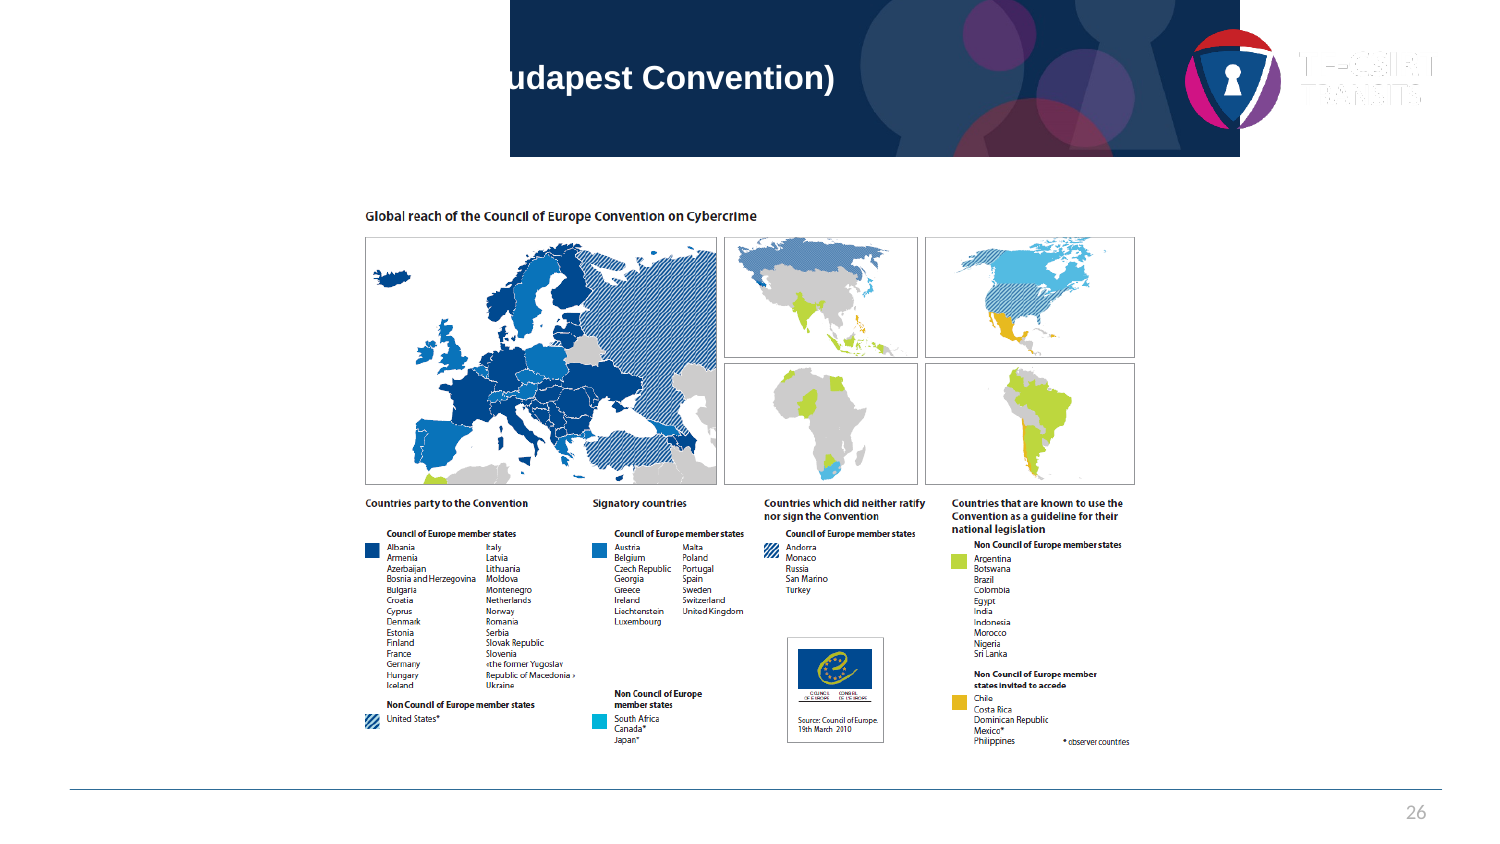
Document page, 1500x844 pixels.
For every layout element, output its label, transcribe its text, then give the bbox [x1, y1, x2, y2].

slide_number 26 [1104, 788, 1442, 834]
title Cyber Crime Convention (Budapest Convention) [57, 21, 1114, 136]
picture [510, 0, 1438, 157]
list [343, 188, 1157, 762]
